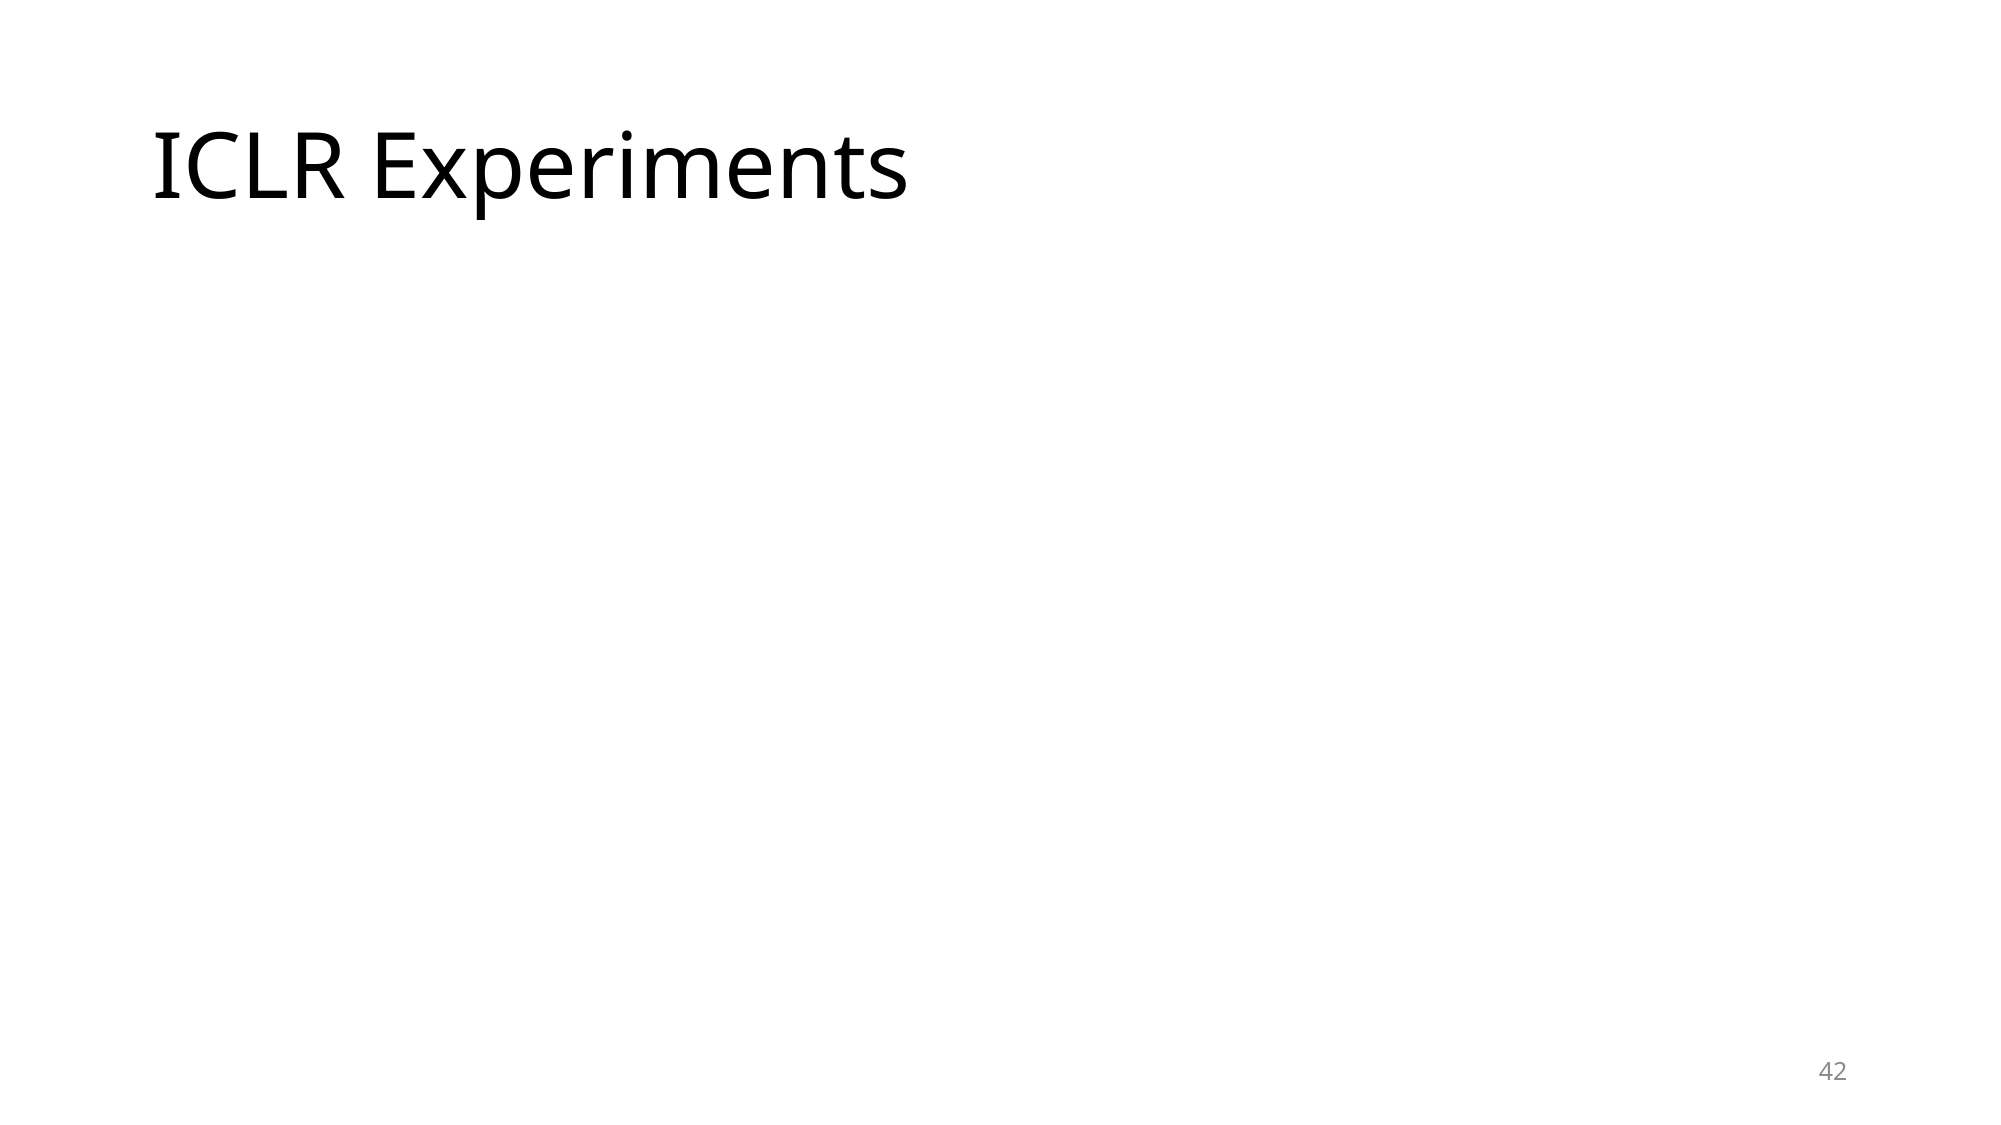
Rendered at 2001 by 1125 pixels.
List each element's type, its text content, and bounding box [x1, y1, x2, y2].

title ICLR Experiments [137, 59, 1863, 278]
slide_number 42 [1412, 1042, 1863, 1103]
